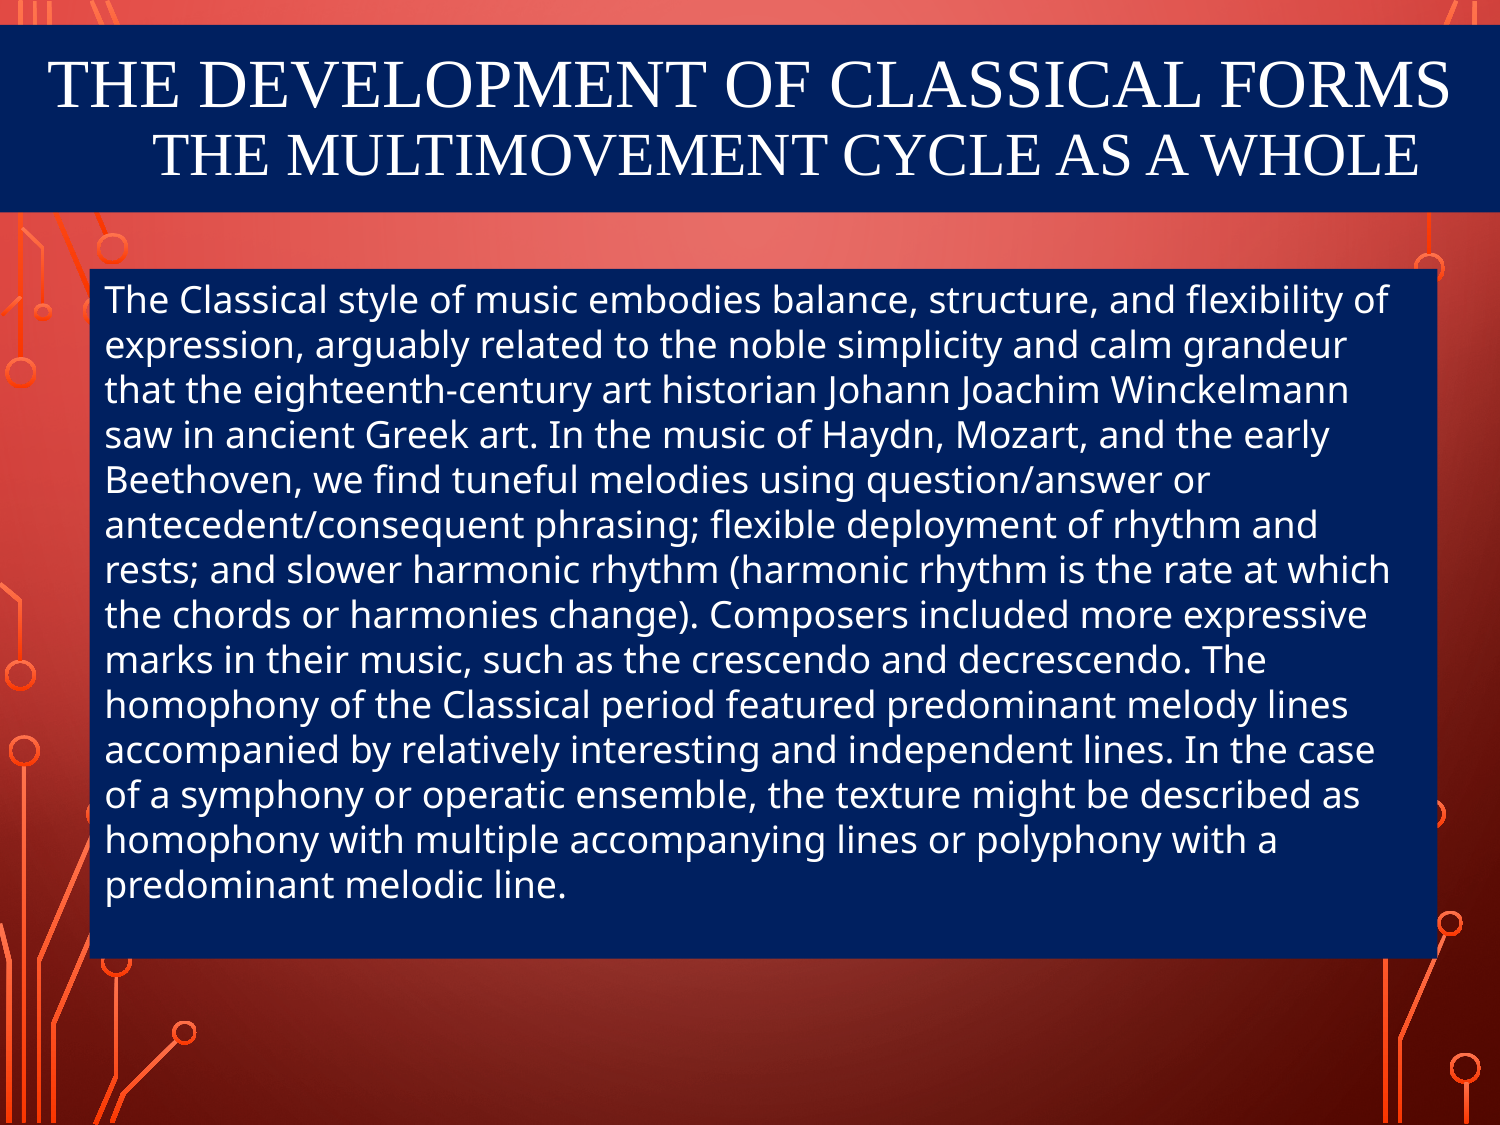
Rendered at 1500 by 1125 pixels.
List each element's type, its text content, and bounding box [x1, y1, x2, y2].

title The Development of Classical Forms The Multimovement Cycle as a Whole [0, 24, 1500, 213]
text_box The Classical style of music embodies balance, structure, and flexibility of expression, arguably related to the noble simplicity and calm grandeur that the eighteenth-century art historian Johann Joachim Winckelmann saw in ancient Greek art. In the music of Haydn, Mozart, and the early Beethoven, we find tuneful melodies using question/answer or antecedent/consequent phrasing; flexible deployment of rhythm and rests; and slower harmonic rhythm (harmonic rhythm is the rate at which the chords or harmonies change). Composers included more expressive marks in their music, such as the crescendo and decrescendo. The homophony of the Classical period featured predominant melody lines accompanied by relatively interesting and independent lines. In the case of a symphony or operatic ensemble, the texture might be described as homophony with multiple accompanying lines or polyphony with a predominant melodic line. [89, 268, 1438, 959]
